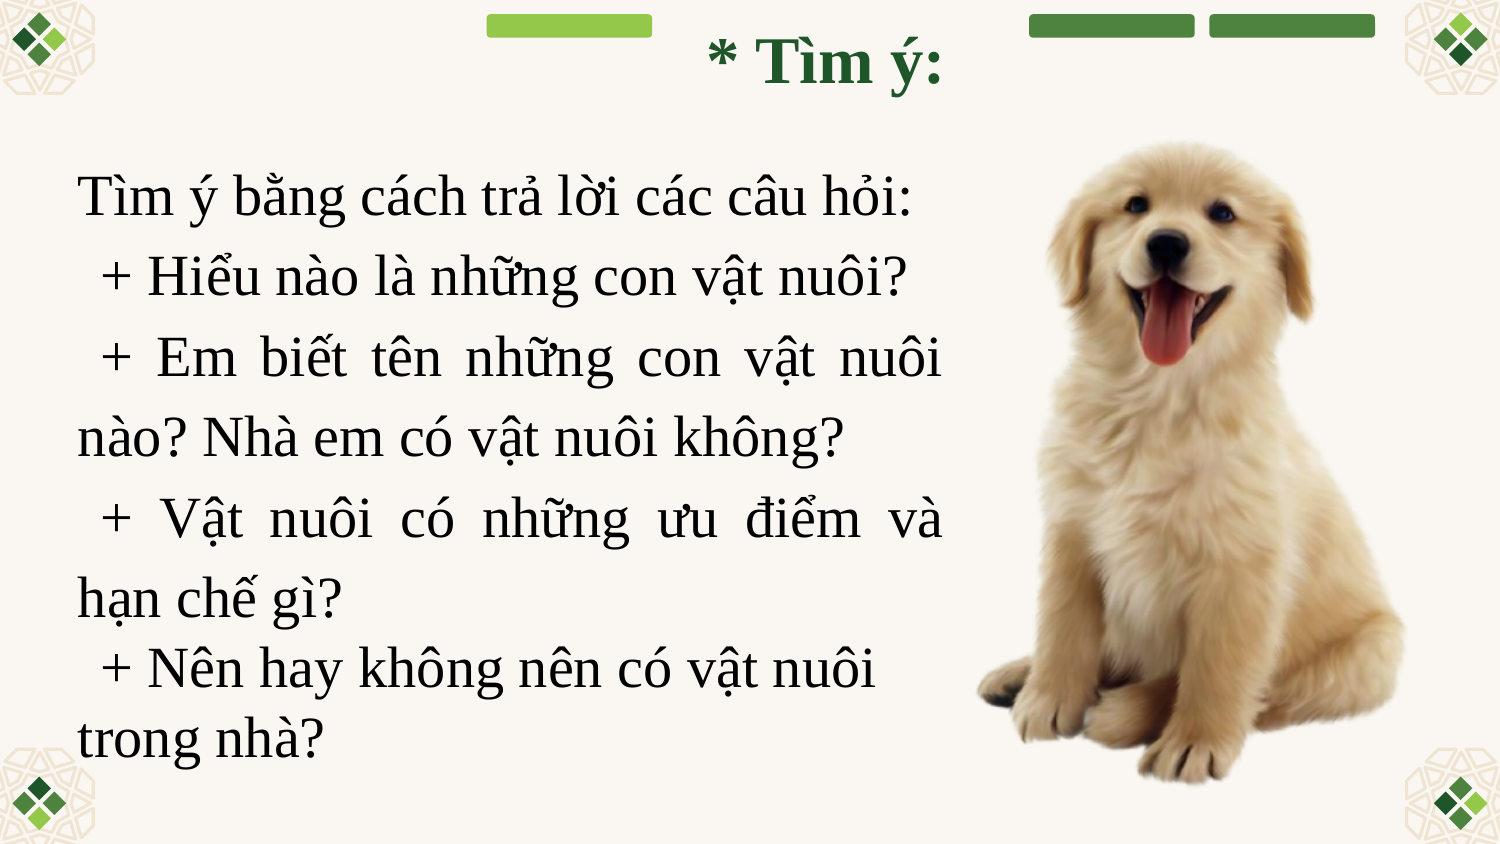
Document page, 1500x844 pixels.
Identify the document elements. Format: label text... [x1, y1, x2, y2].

text_box [1029, 14, 1195, 38]
text_box [486, 14, 653, 38]
text_box [1209, 14, 1376, 38]
picture [823, 132, 1500, 792]
text_box Tìm ý bằng cách trả lời các câu hỏi: + Hiểu nào là những con vật nuôi? + Em biết tên những con vật nuôi nào? Nhà em có vật nuôi không? + Vật nuôi có những ưu điểm và hạn chế gì? + Nên hay không nên có vật nuôi trong nhà? [63, 139, 818, 777]
title * Tìm ý: [193, 2, 1460, 97]
